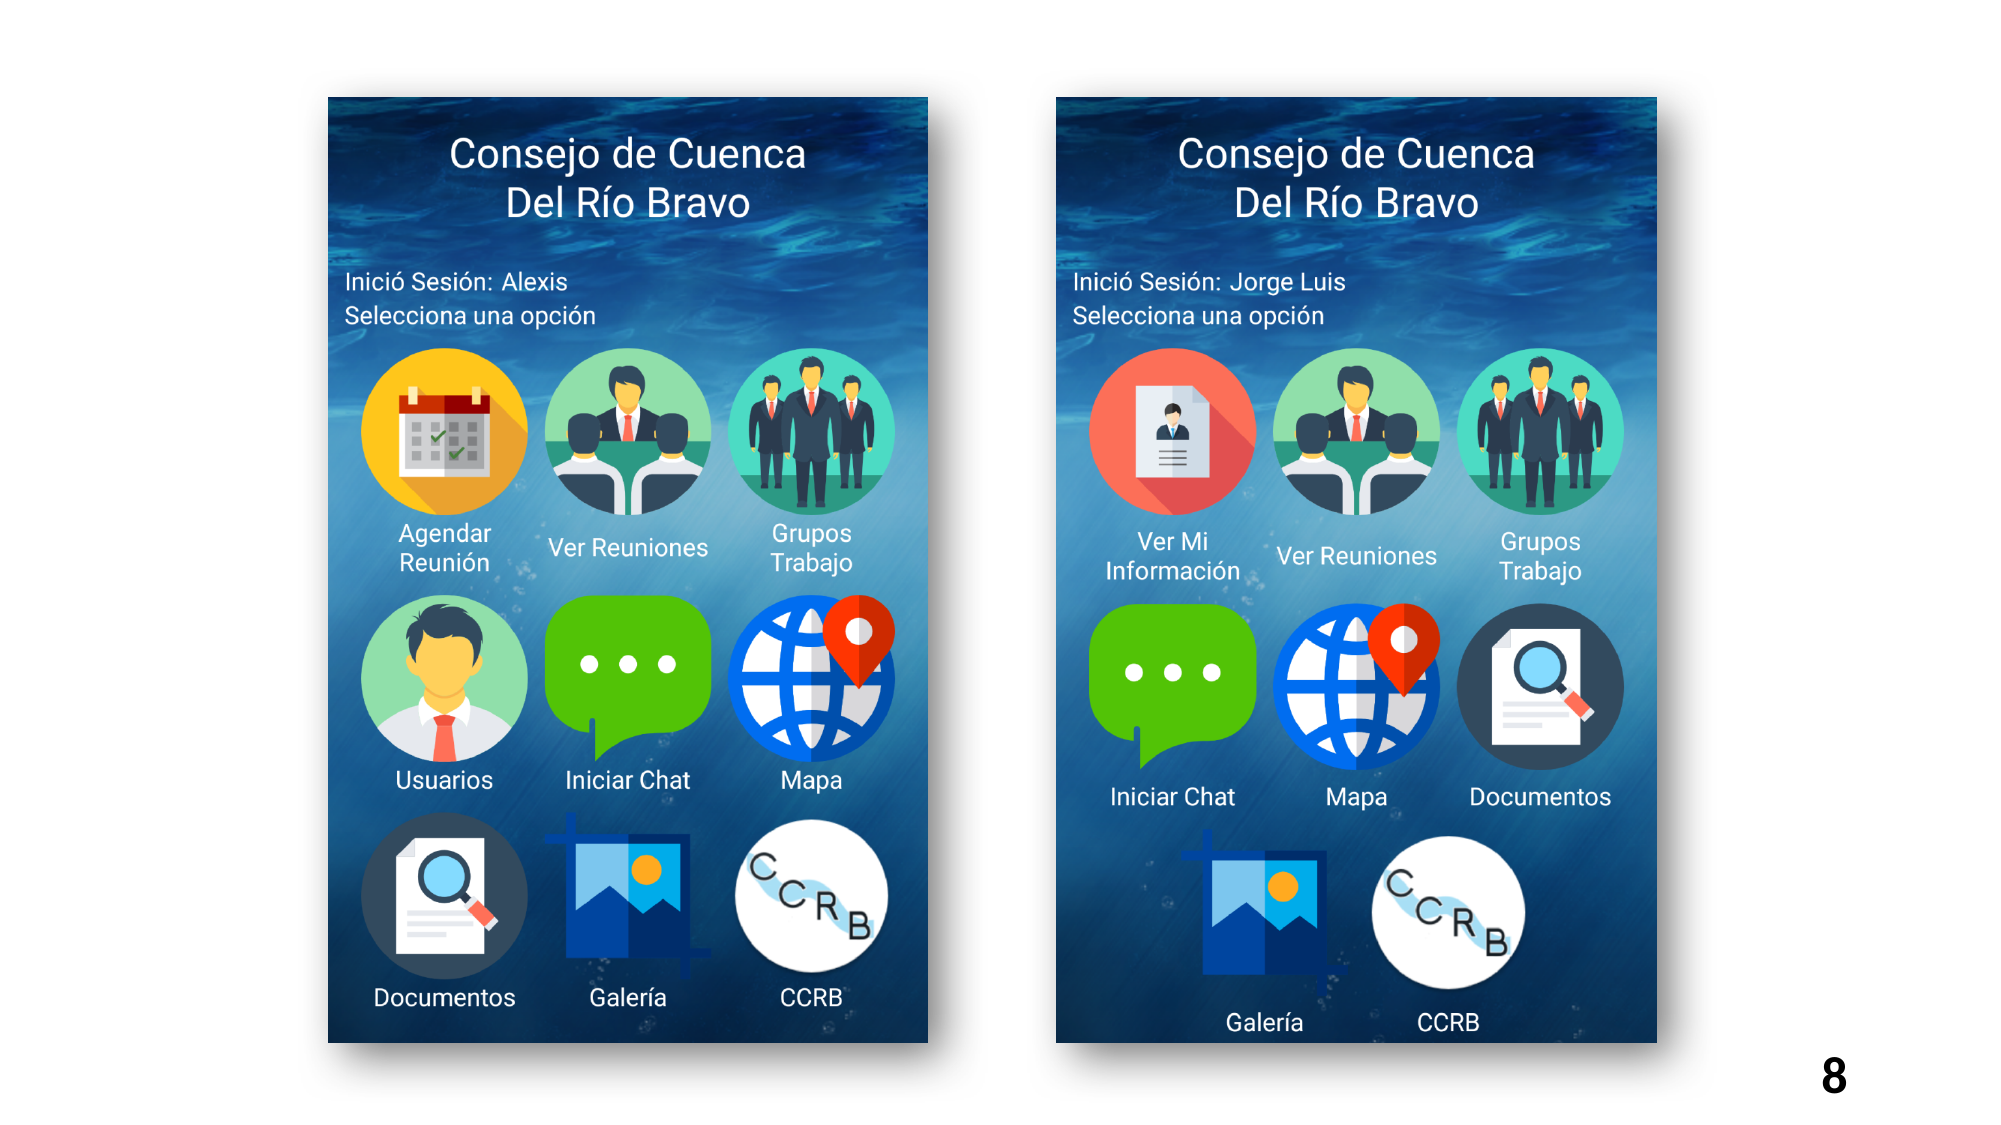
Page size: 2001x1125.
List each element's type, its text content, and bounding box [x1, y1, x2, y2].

picture [328, 97, 928, 1043]
picture [1056, 97, 1657, 1043]
slide_number 8 [1412, 1042, 1863, 1103]
